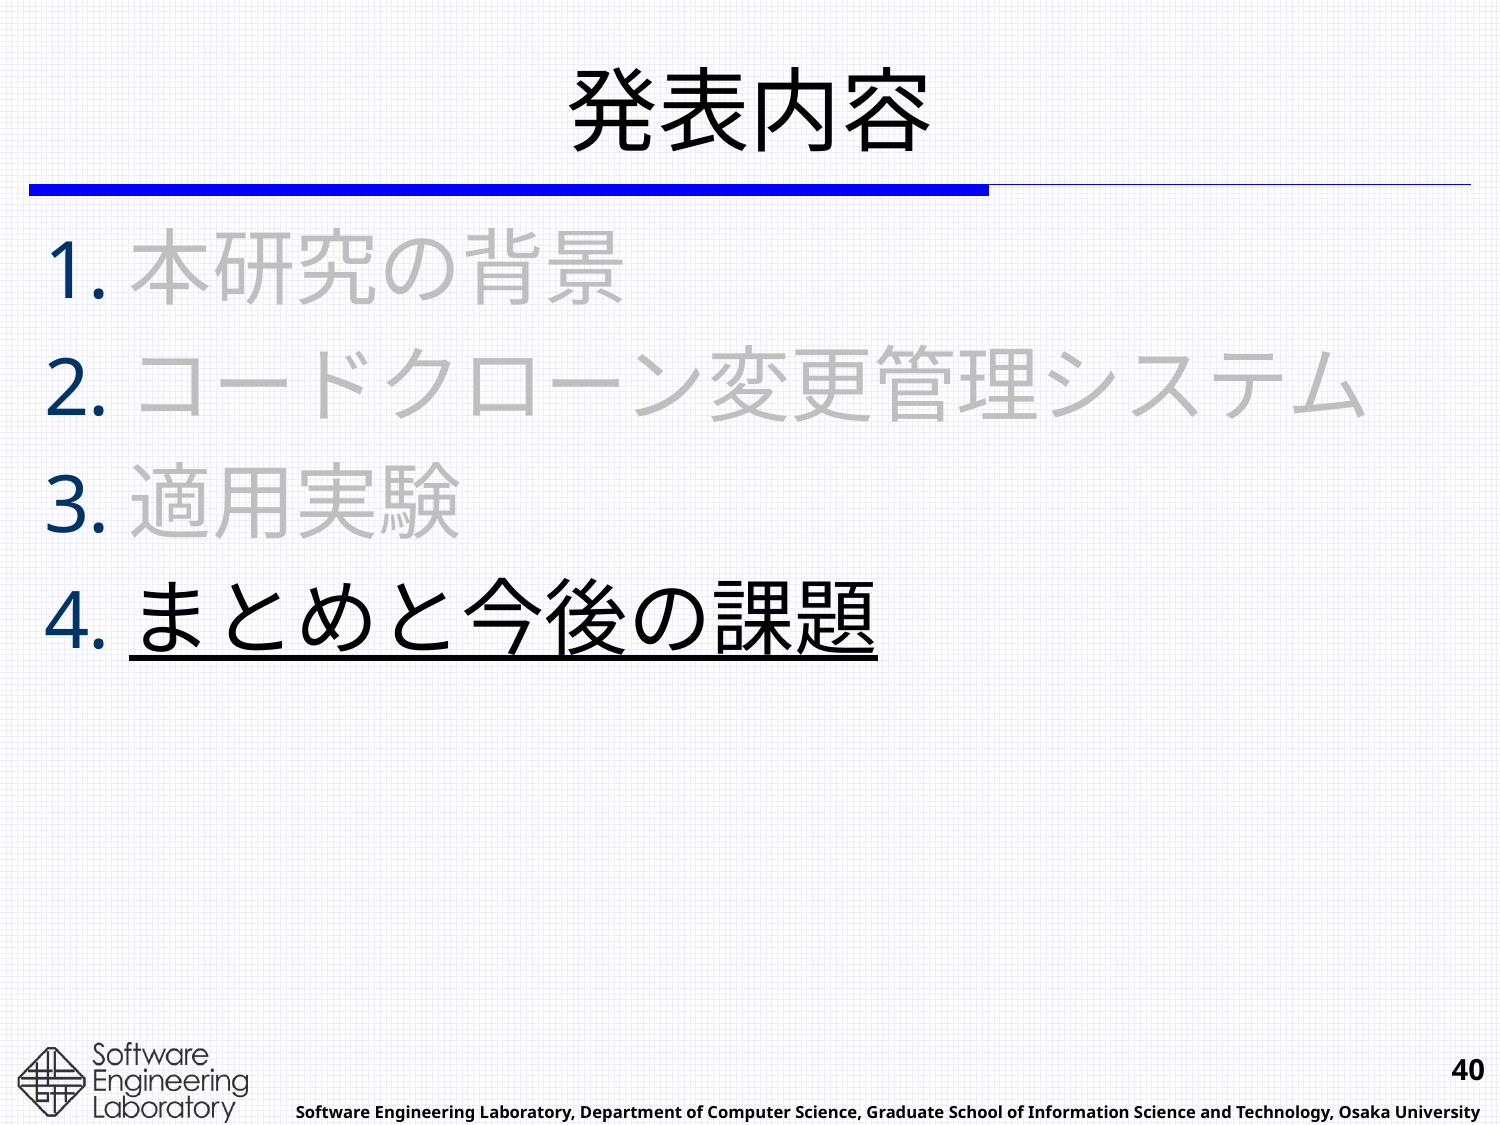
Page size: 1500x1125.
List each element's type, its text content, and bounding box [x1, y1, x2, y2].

picture [17, 1042, 248, 1123]
title 発表内容 [29, 31, 1471, 185]
list 本研究の背景 コードクローン変更管理システム 適用実験 まとめと今後の課題 [29, 208, 1471, 1035]
